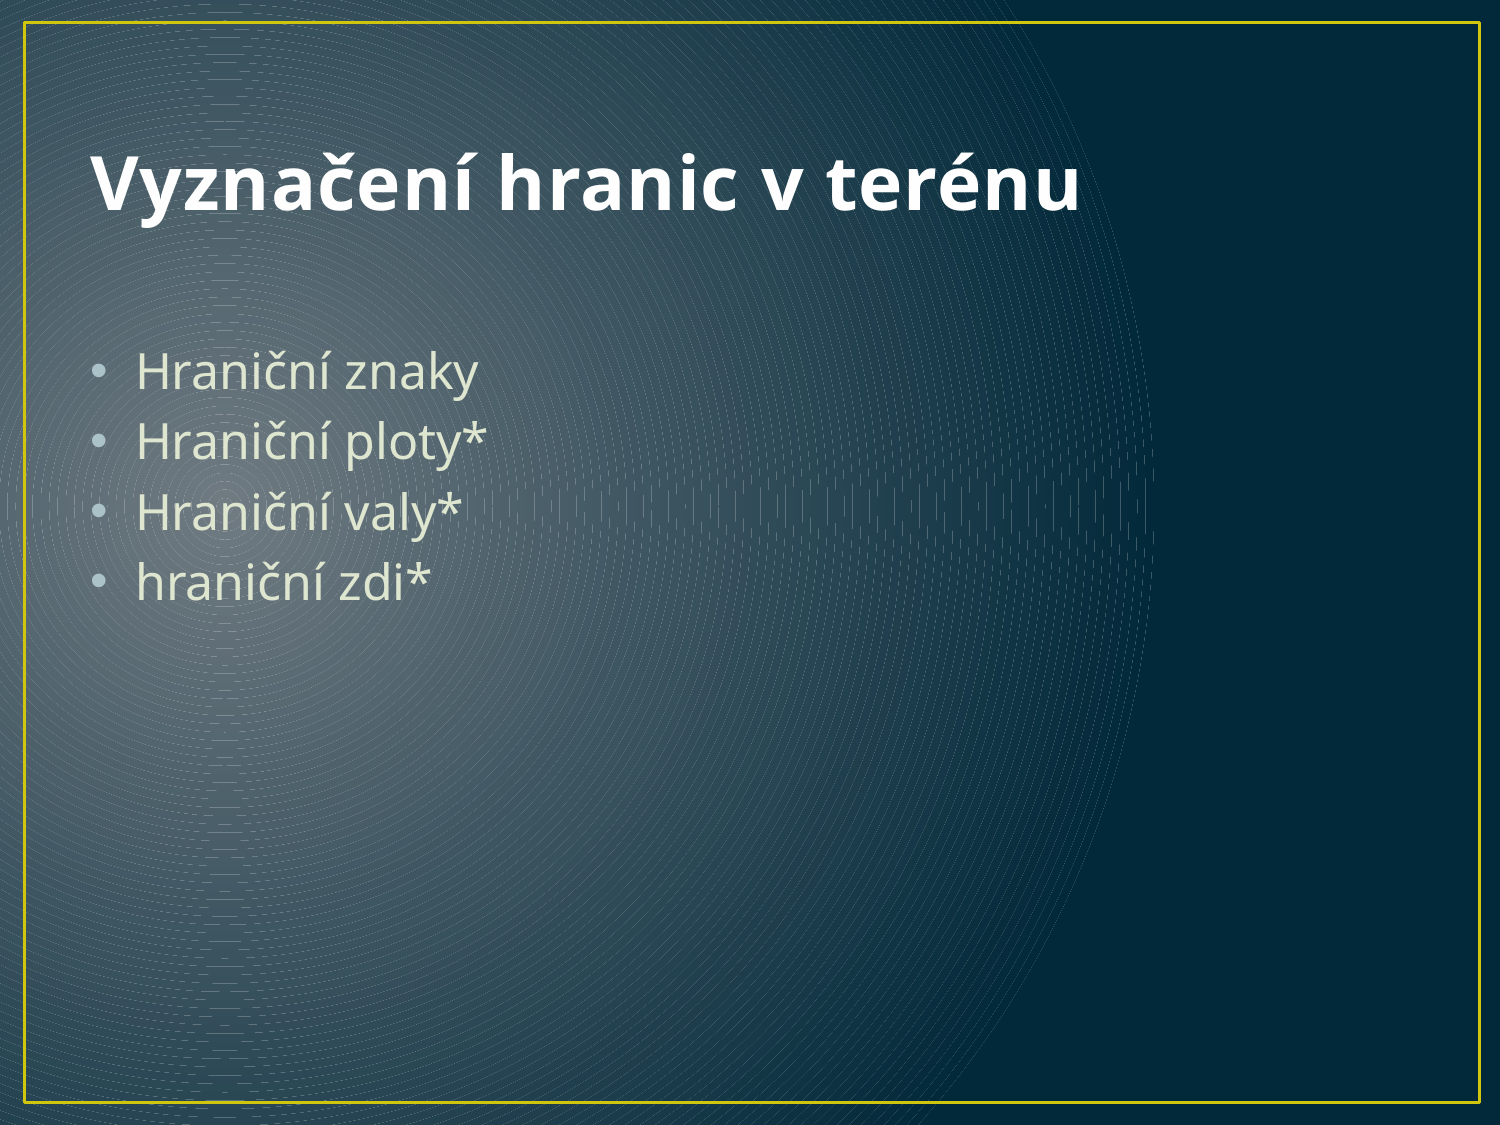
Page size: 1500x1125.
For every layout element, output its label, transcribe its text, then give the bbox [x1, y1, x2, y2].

title Vyznačení hranic v terénu [75, 45, 1425, 233]
list Hraniční znaky Hraniční ploty* Hraniční valy* hraniční zdi* [75, 262, 1425, 1005]
